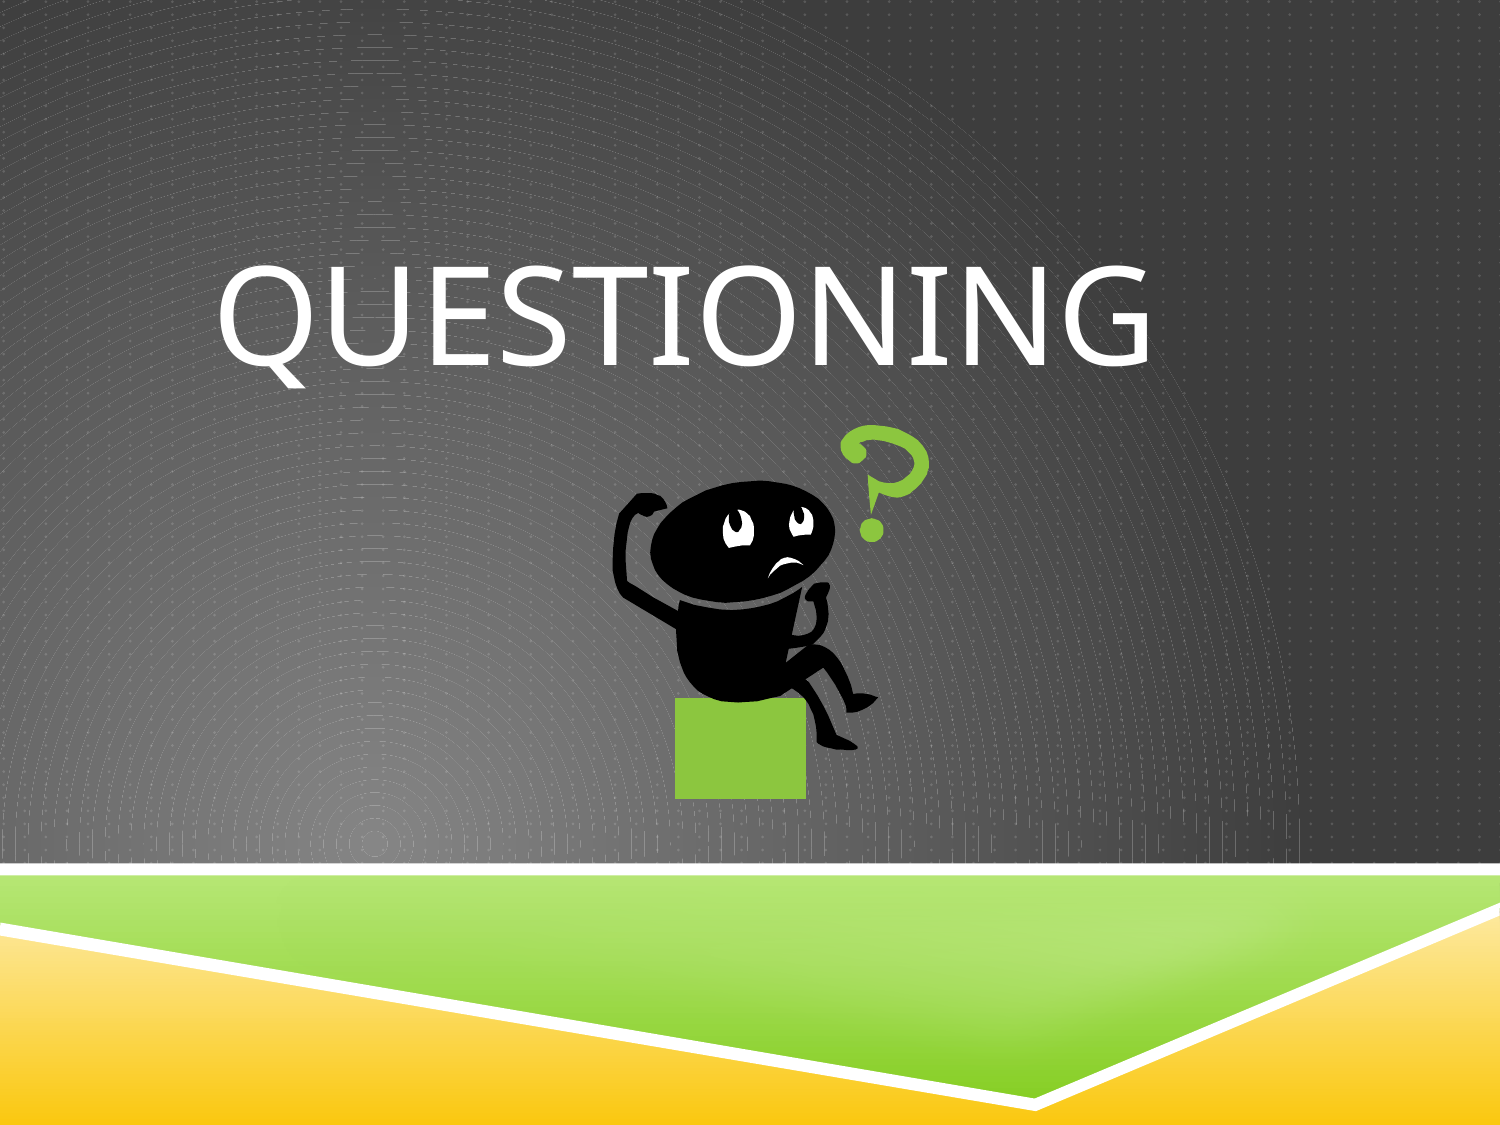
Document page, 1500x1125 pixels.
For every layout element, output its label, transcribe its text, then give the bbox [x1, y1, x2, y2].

picture [612, 424, 930, 800]
title Questioning [212, 149, 1325, 400]
